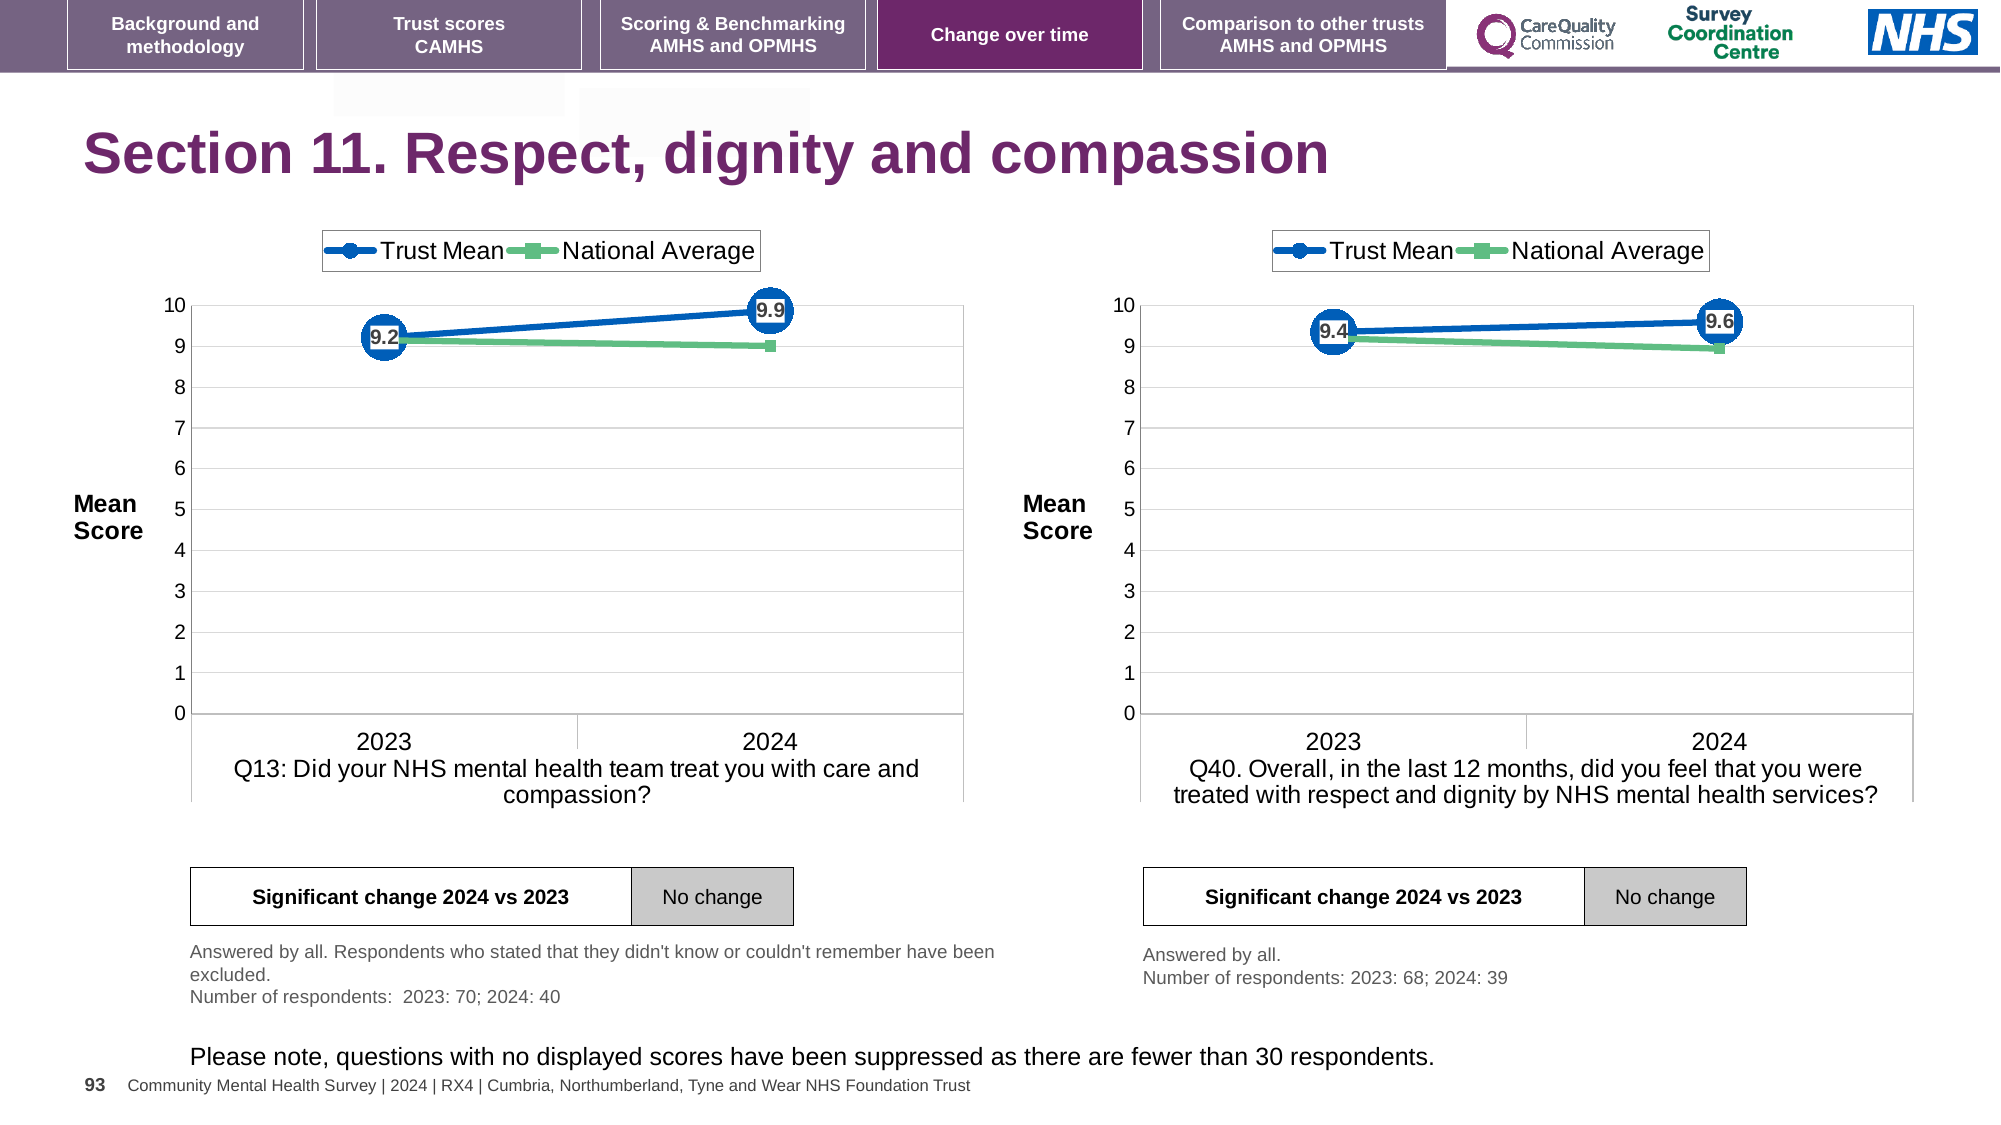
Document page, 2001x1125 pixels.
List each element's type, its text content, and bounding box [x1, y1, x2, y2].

table_header No change [632, 868, 793, 925]
chart [68, 228, 966, 858]
chart [1018, 228, 1916, 858]
text_box 93 [84, 1065, 122, 1125]
table_header Significant change 2024 vs 2023 [191, 868, 631, 925]
picture [1476, 13, 1616, 59]
table_header No change [1585, 868, 1746, 925]
text_box Please note, questions with no displayed scores have been suppressed as there are fewer than 30 respondents. [175, 1029, 1507, 1079]
picture [1666, 3, 1794, 61]
text_box Answered by all. Number of respondents: 2023: 68; 2024: 39 [1128, 935, 2000, 1018]
table_header Significant change 2024 vs 2023 [1144, 868, 1584, 925]
title Section 11. Respect, dignity and compassion [68, 100, 1942, 209]
text_box Answered by all. Respondents who stated that they didn't know or couldn't remember have been excluded. Number of respondents: 2023: 70; 2024: 40 [175, 932, 1054, 1016]
picture [1868, 9, 1978, 55]
